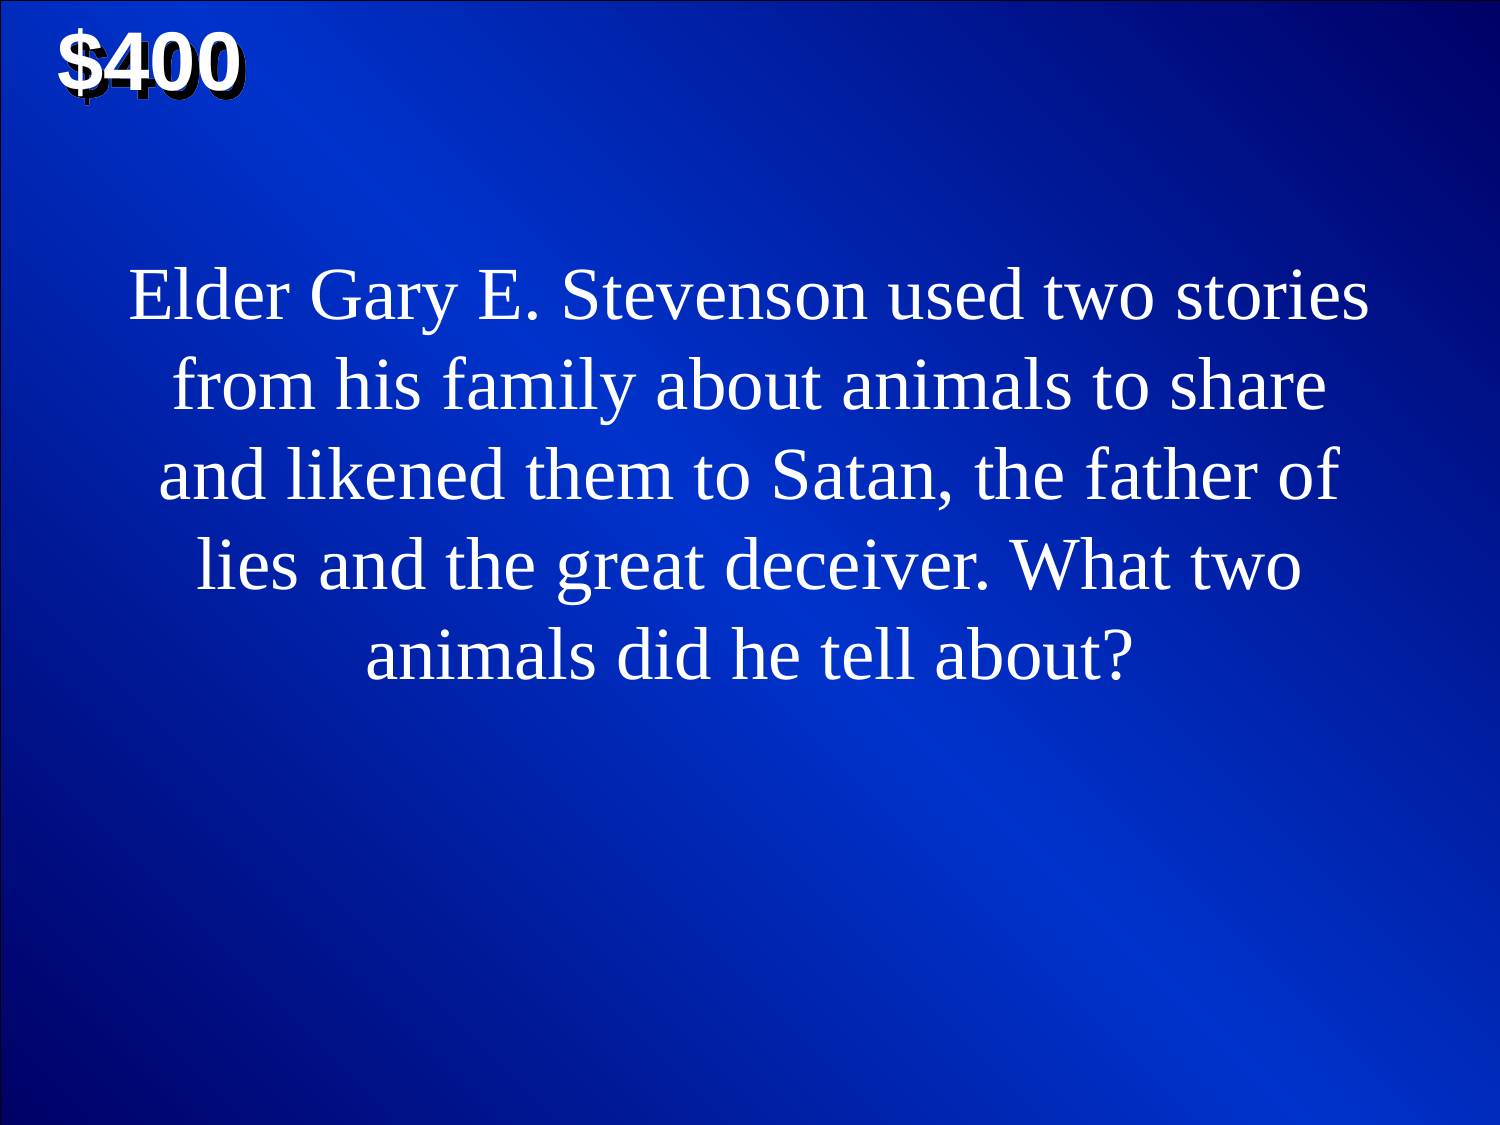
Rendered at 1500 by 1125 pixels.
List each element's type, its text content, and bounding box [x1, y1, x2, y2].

text_box Elder Gary E. Stevenson used two stories from his family about animals to share and likened them to Satan, the father of lies and the great deceiver. What two animals did he tell about? [112, 237, 1388, 703]
text_box $400 [0, 0, 300, 115]
text_box [0, 0, 1500, 1125]
